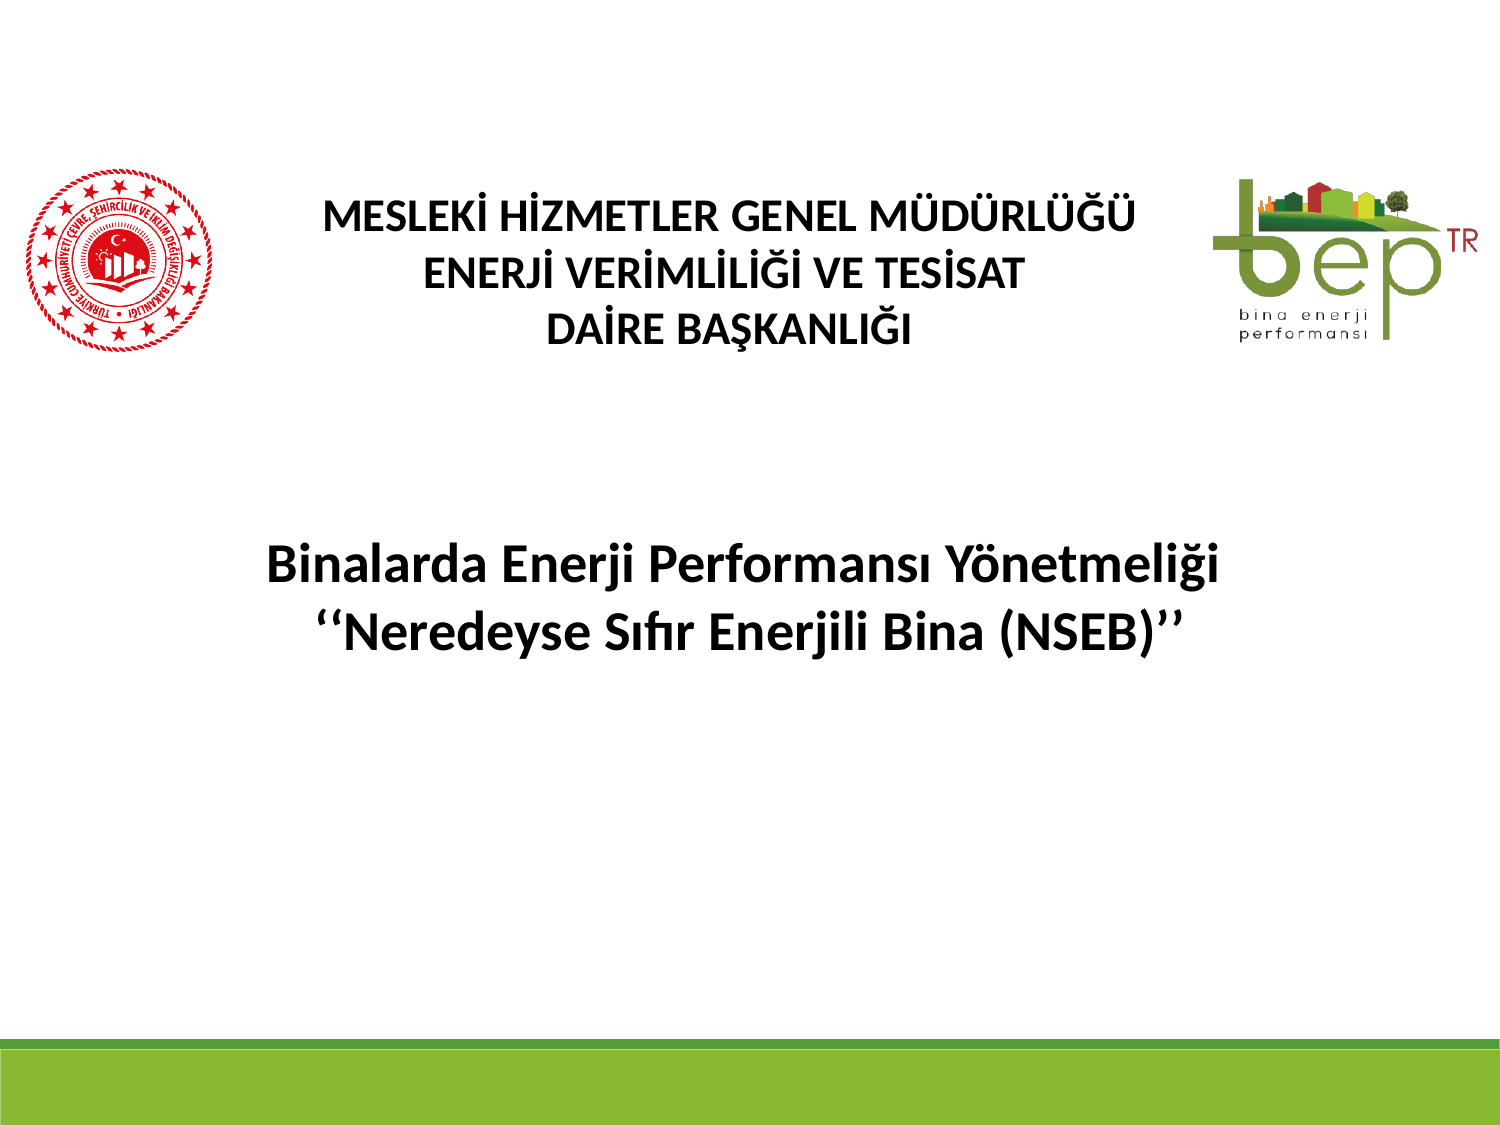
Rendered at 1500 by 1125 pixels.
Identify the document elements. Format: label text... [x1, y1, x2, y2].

picture [25, 167, 213, 353]
text_box MESLEKİ HİZMETLER GENEL MÜDÜRLÜĞÜ ENERJİ VERİMLİLİĞİ VE TESİSAT DAİRE BAŞKANLIĞI [221, 205, 1197, 334]
text_box Binalarda Enerji Performansı Yönetmeliği ‘‘Neredeyse Sıfır Enerjili Bina (NSEB)’’ [0, 485, 1500, 823]
picture [1199, 168, 1490, 353]
